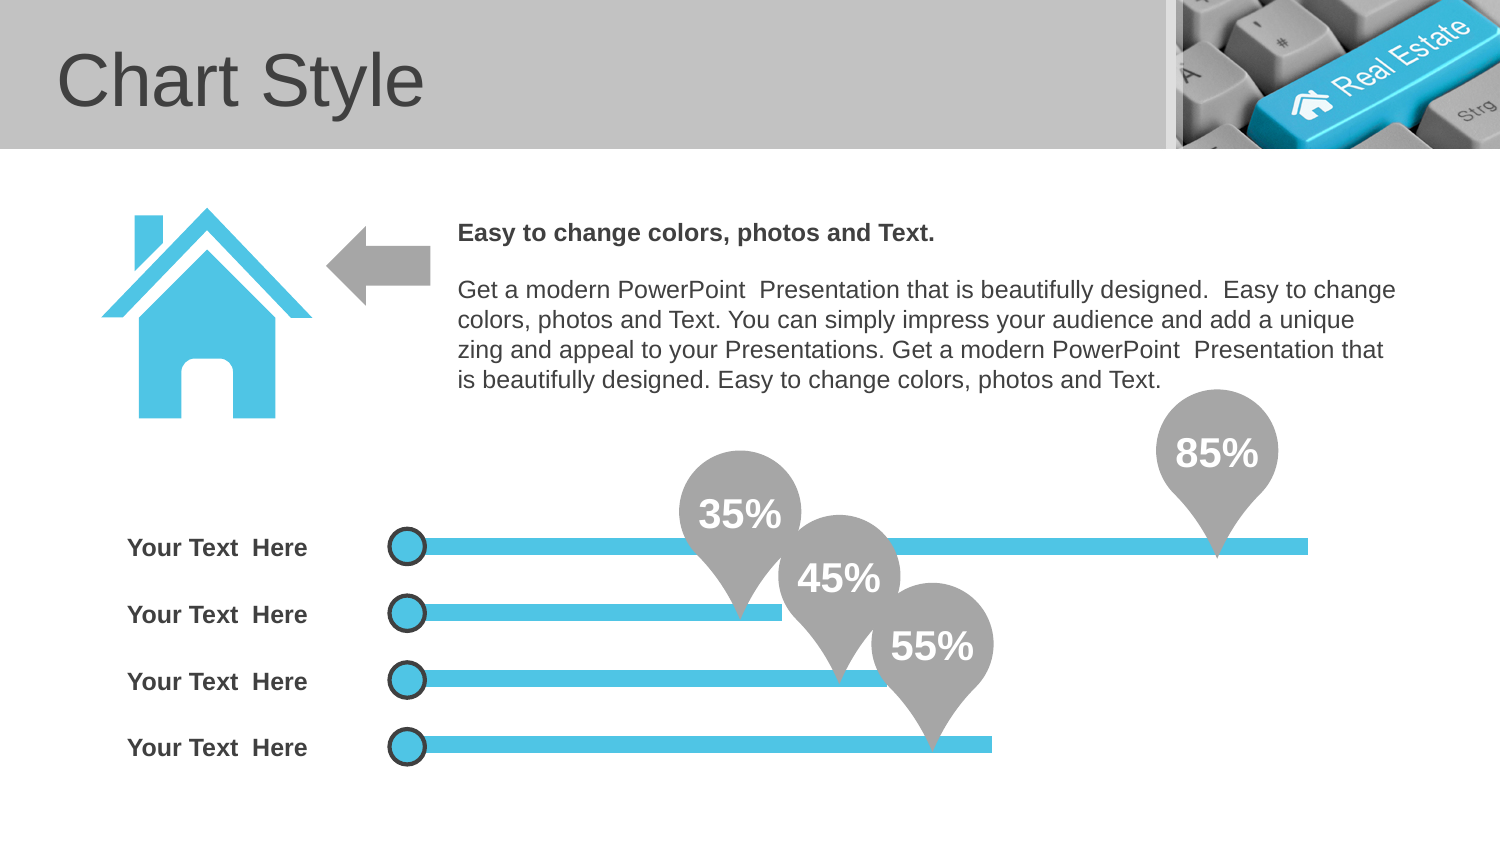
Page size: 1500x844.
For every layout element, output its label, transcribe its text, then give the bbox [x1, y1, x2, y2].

text_box Your Text Here [112, 657, 364, 703]
text_box [323, 224, 433, 308]
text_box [871, 582, 994, 706]
text_box Your Text Here [112, 724, 364, 770]
chart [395, 492, 1389, 803]
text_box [778, 514, 901, 638]
text_box [136, 247, 278, 421]
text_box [1155, 389, 1279, 512]
text_box Your Text Here [112, 524, 364, 569]
picture [0, 0, 1500, 844]
text_box Easy to change colors, photos and Text. [442, 209, 1423, 254]
text_box Your Text Here [112, 590, 364, 636]
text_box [678, 450, 802, 573]
text_box Get a modern PowerPoint Presentation that is beautifully designed. Easy to change colors, photos and Text. You can simply impress your audience and add a unique zing and appeal to your Presentations. Get a modern PowerPoint Presentation that is beautifully designed. Easy to change colors, photos and Text. [442, 266, 1423, 402]
list Chart Style [41, 28, 1500, 124]
text_box [99, 205, 315, 320]
